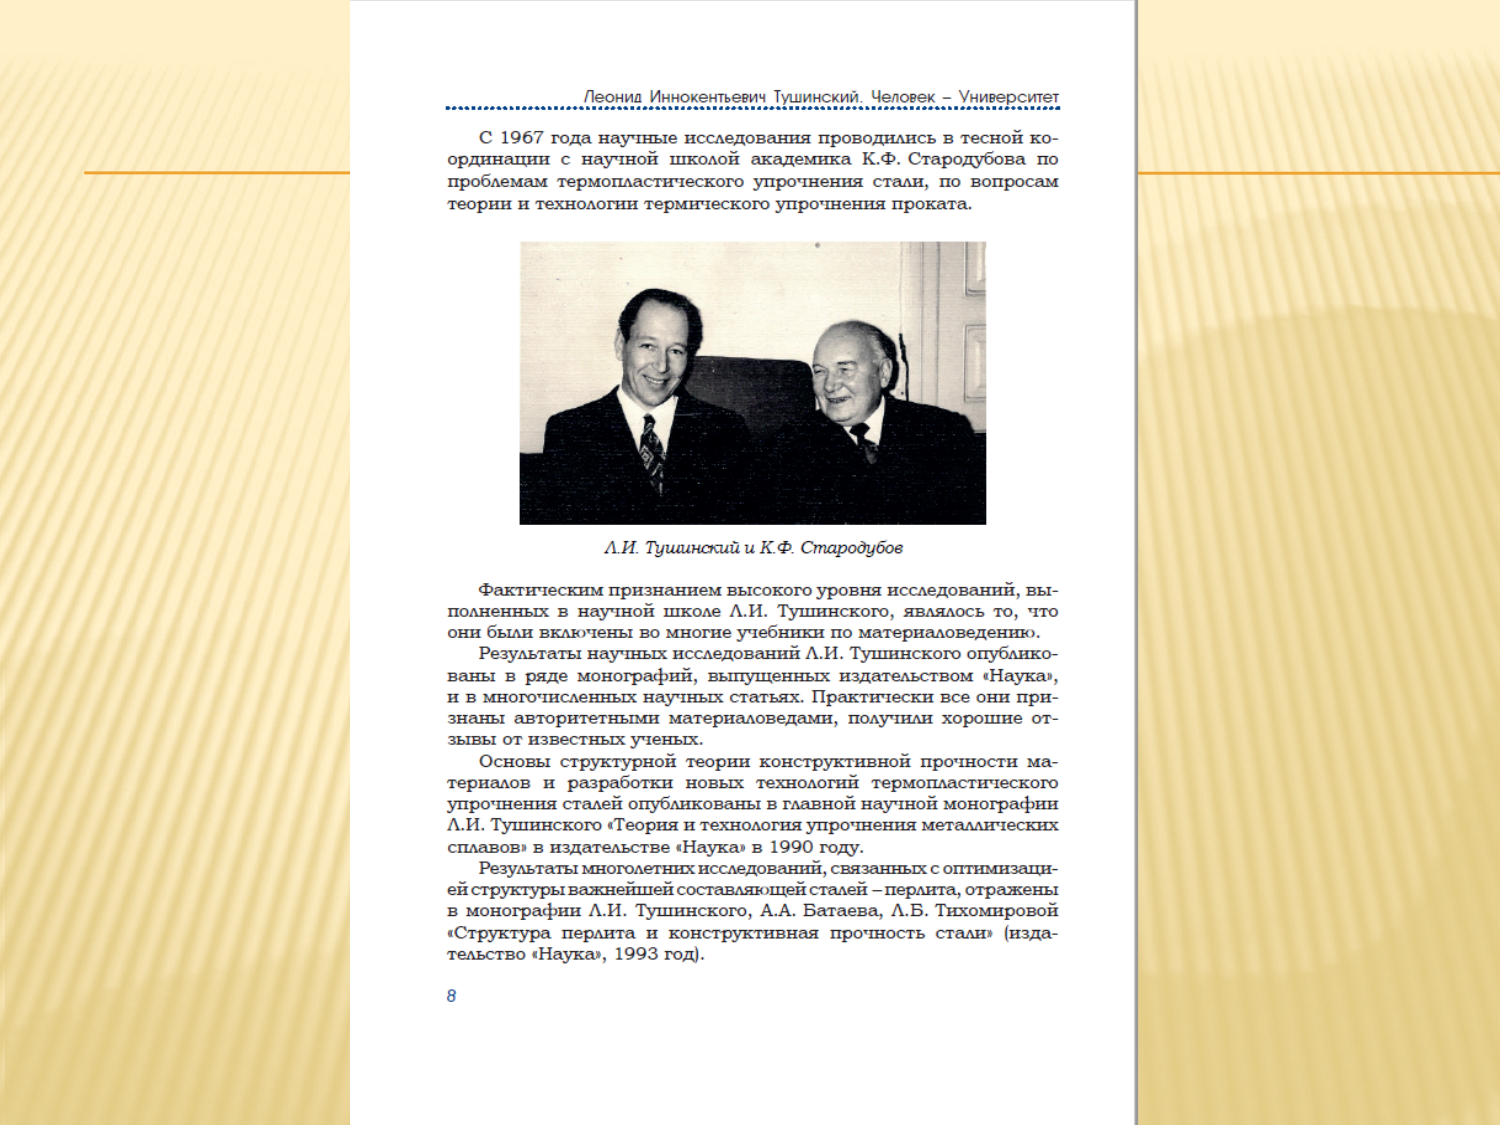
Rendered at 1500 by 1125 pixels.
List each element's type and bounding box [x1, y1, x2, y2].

list [349, 0, 1139, 1125]
